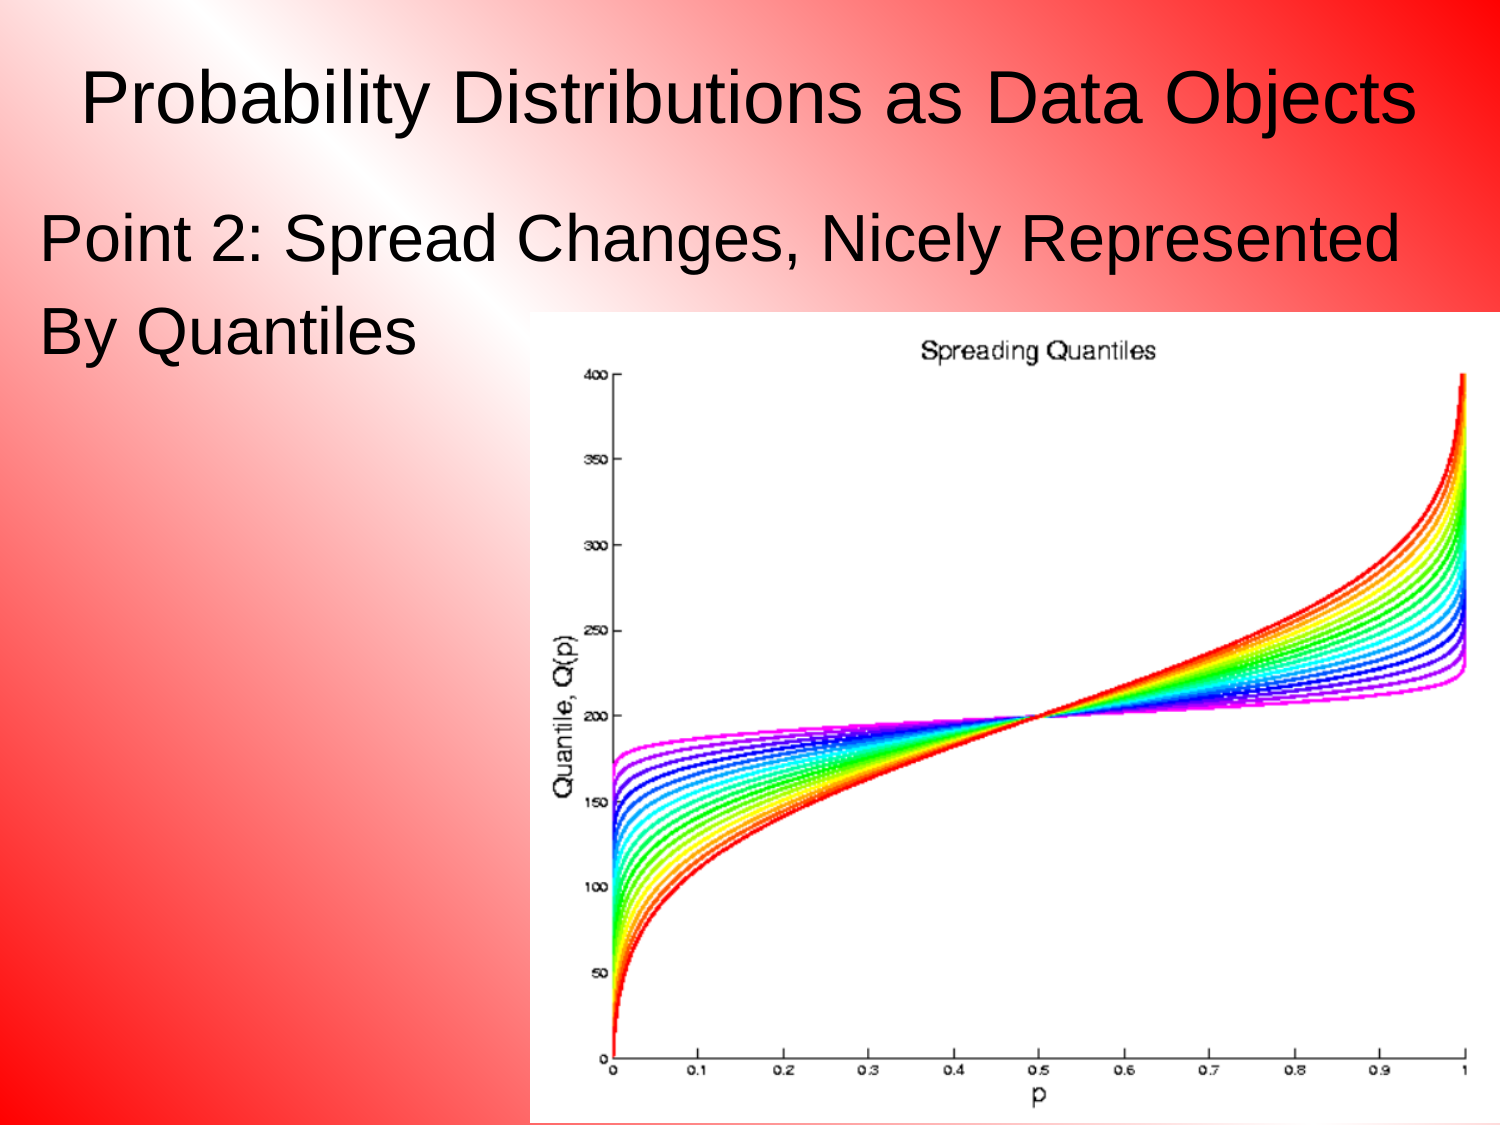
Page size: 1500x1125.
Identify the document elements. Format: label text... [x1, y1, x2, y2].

picture [529, 312, 1500, 1123]
title Probability Distributions as Data Objects [50, 0, 1450, 188]
list Point 2: Spread Changes, Nicely Represented By Quantiles [24, 187, 1432, 1063]
